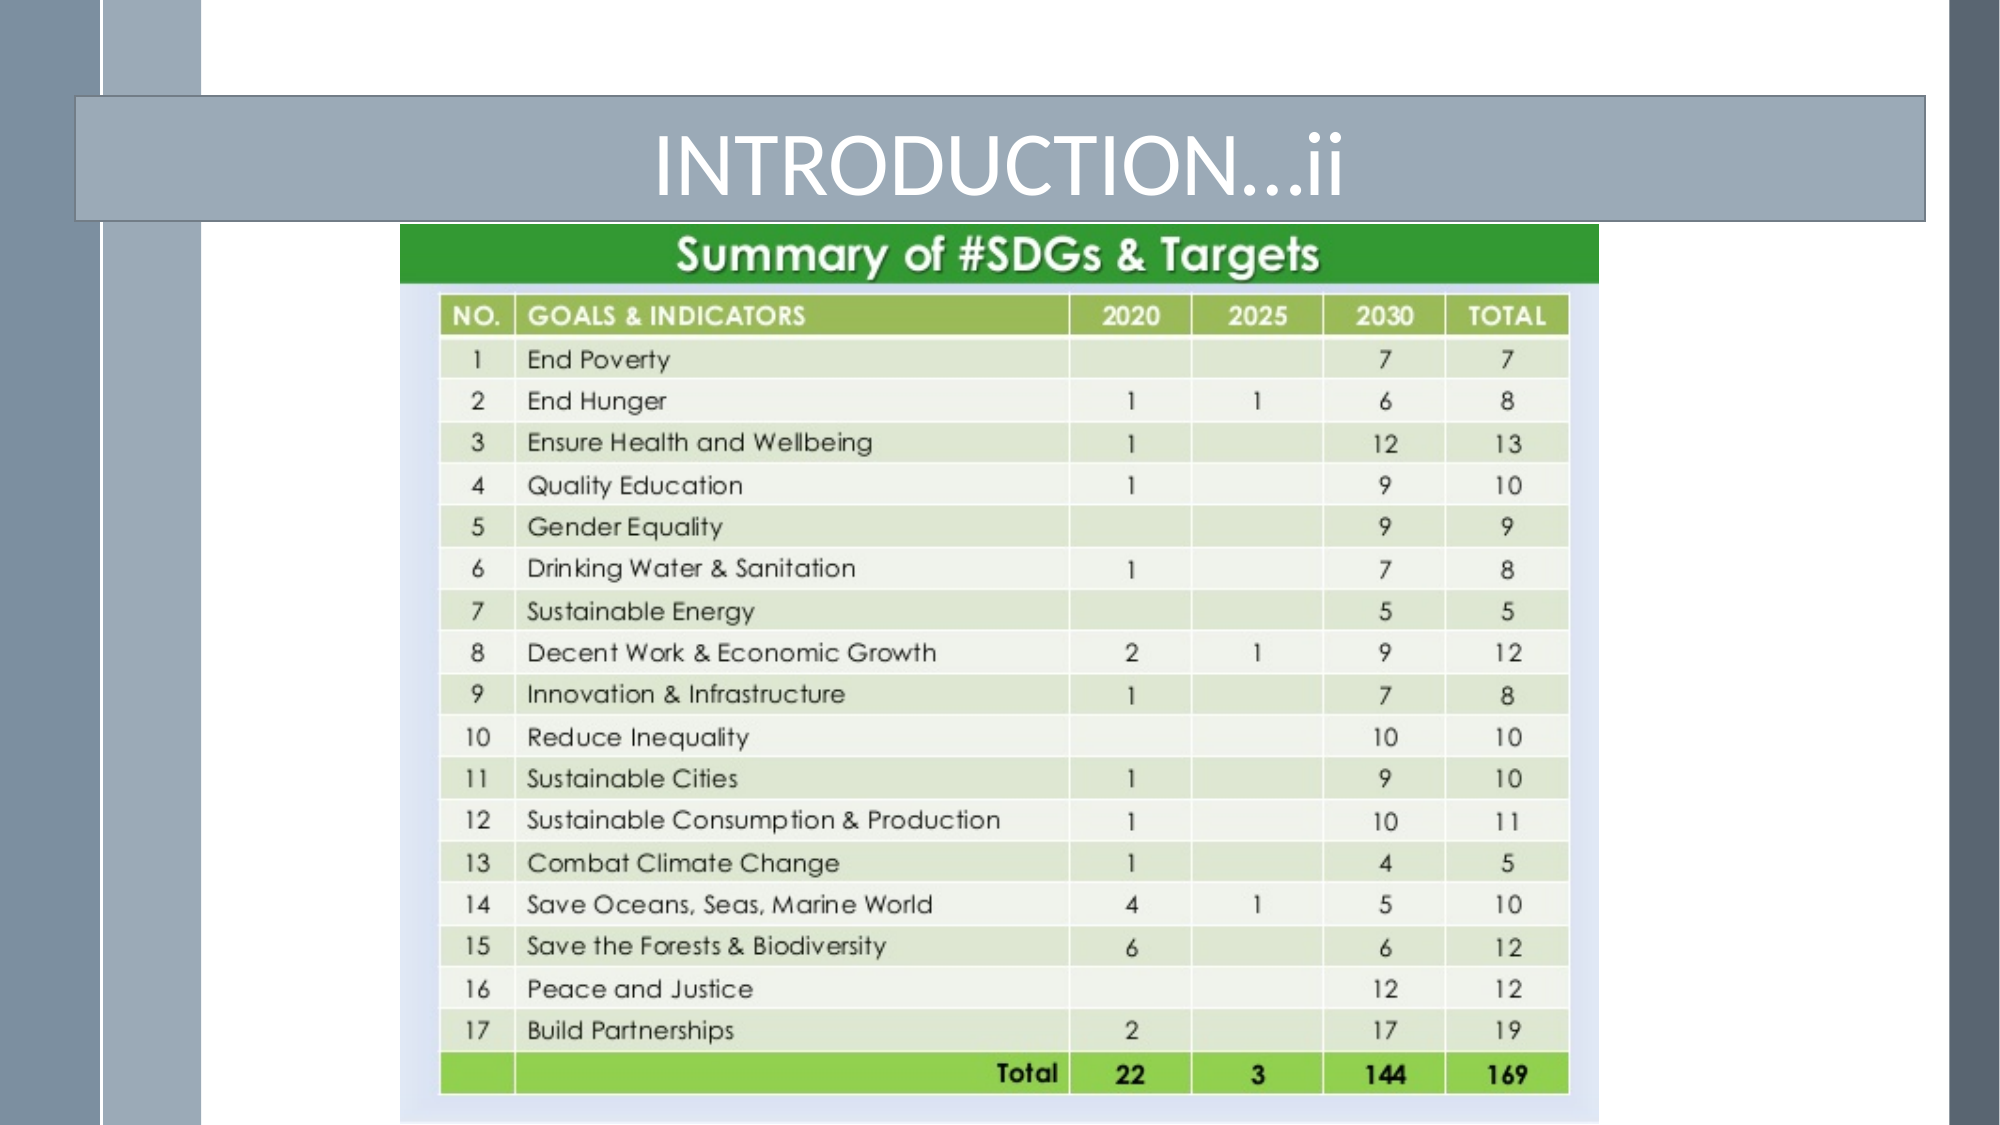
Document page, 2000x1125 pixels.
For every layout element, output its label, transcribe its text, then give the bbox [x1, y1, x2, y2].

text_box INTRODUCTION…ii [74, 95, 1926, 222]
picture [400, 224, 1599, 1125]
